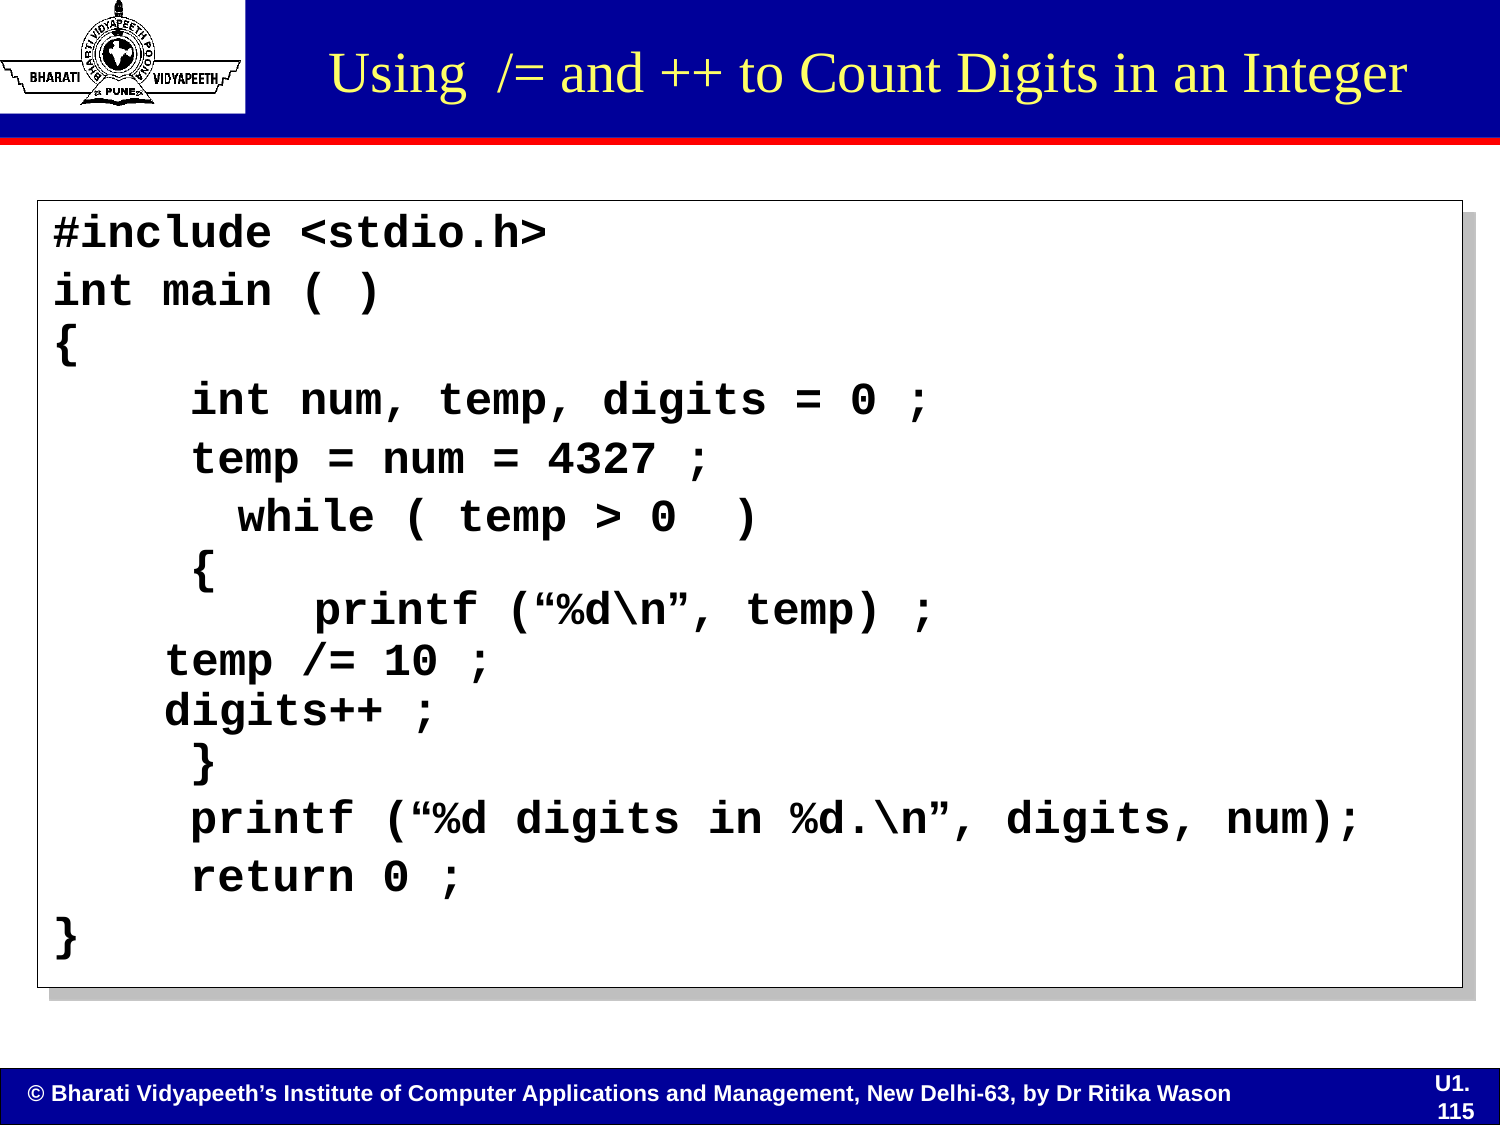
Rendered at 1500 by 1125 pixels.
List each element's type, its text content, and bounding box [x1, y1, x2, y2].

list #include <stdio.h> int main ( ) { int num, temp, digits = 0 ; temp = num = 4327 ; while ( temp > 0 ) { printf (“%d\n”, temp) ; temp /= 10 ; digits++ ; } printf (“%d digits in %d.\n”, digits, num); return 0 ; } [37, 200, 1463, 988]
title Using /= and ++ to Count Digits in an Integer [249, 0, 1488, 138]
picture [0, 0, 241, 106]
